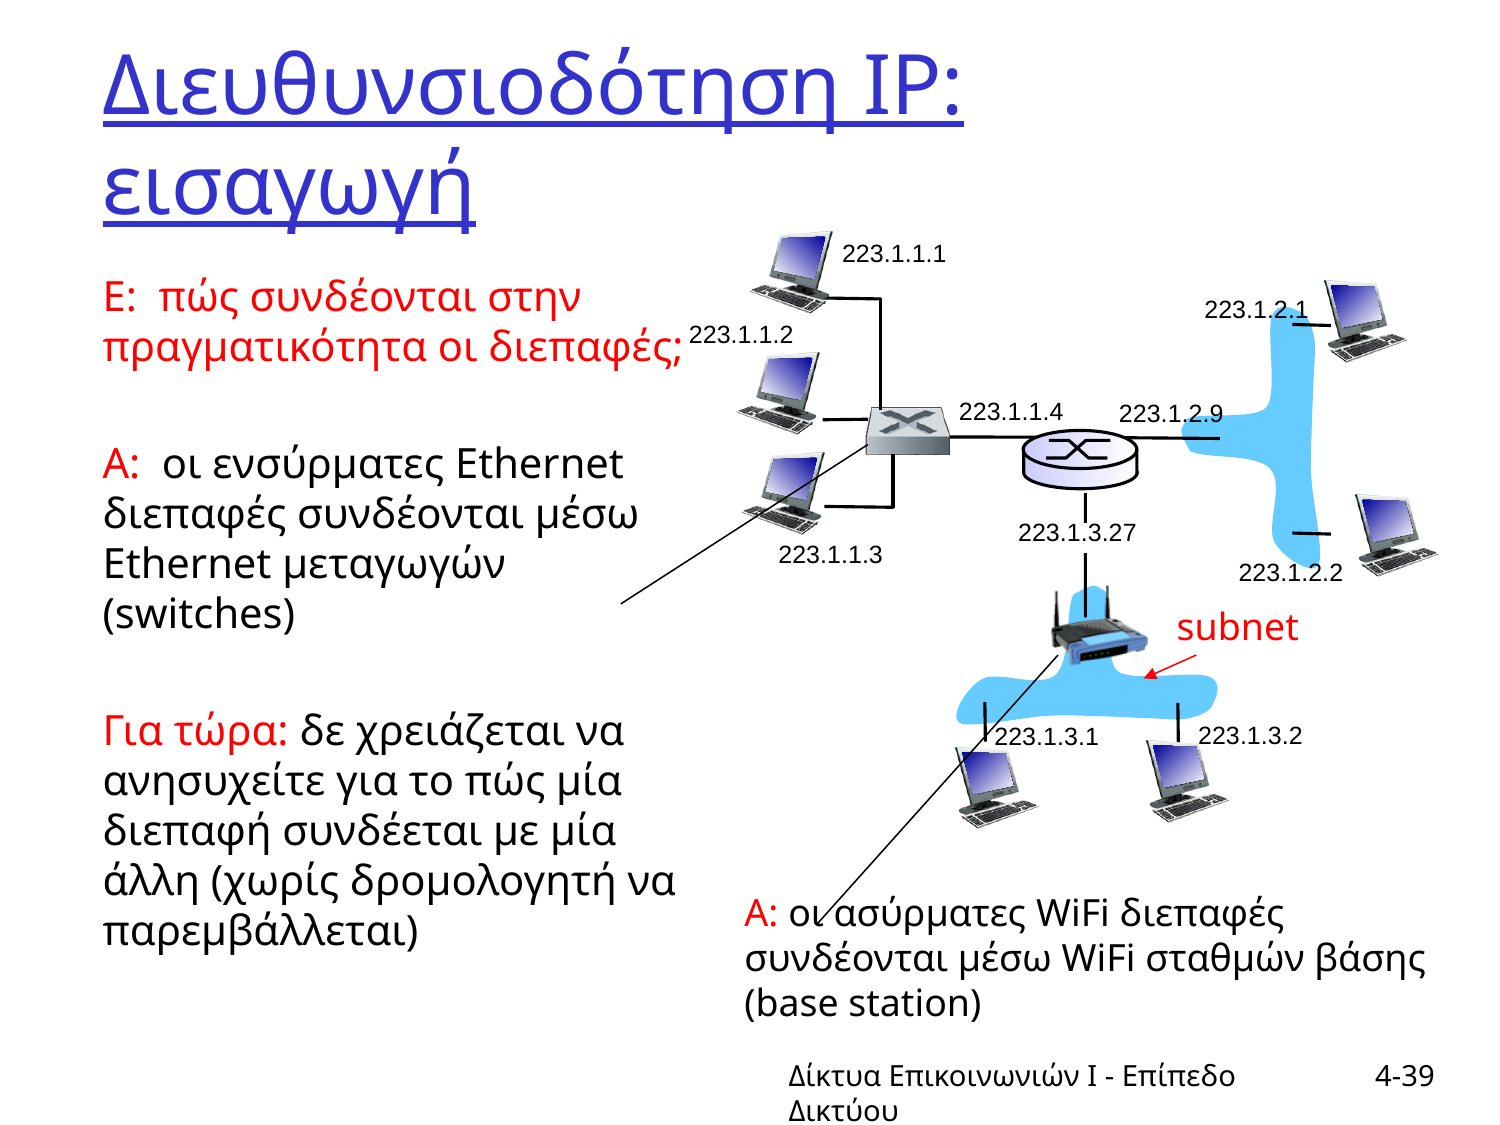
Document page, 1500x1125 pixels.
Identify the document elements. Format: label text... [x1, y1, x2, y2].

text_box [1143, 654, 1197, 680]
text_box 223.1.1.4 [954, 388, 1079, 434]
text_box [1321, 276, 1427, 369]
picture [1050, 585, 1148, 666]
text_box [639, 310, 810, 411]
slide_number 4-39 [1363, 1049, 1451, 1125]
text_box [1143, 736, 1250, 829]
text_box 223.1.2.1 [1189, 285, 1316, 331]
list Ε: πώς συνδέονται στην πραγματικότητα οι διεπαφές; Α: οι ενσύρματες Ethernet διεπαφές συνδέονται μέσω Ethernet μεταγωγών (switches) Για τώρα: δε χρειάζεται να ανησυχείτε για το πώς μία διεπαφή συνδέεται με μία άλλη (χωρίς δρομολογητή να παρεμβάλλεται) [87, 262, 713, 1026]
text_box 223.1.3.1 [1062, 713, 1115, 759]
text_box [716, 348, 823, 441]
text_box Α: οι ασύρματες WiFi διεπαφές συνδέονται μέσω WiFi σταθμών βάσης (base station) [729, 881, 1450, 1031]
text_box 223.1.1.1 [838, 230, 963, 276]
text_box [729, 227, 836, 320]
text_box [1022, 430, 1138, 489]
text_box [1182, 331, 1320, 549]
text_box 223.1.2.2 [1223, 549, 1359, 595]
footer Δίκτυα Επικοινωνιών Ι - Επίπεδο Δικτύου [773, 1049, 1363, 1125]
title Διευθυνσιοδότηση IP: εισαγωγή [87, 37, 1363, 226]
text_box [865, 297, 950, 509]
text_box 223.1.2.9 [1104, 390, 1239, 435]
text_box 223.1.3.2 [1183, 712, 1319, 758]
text_box 223.1.1.3 [874, 531, 899, 576]
text_box subnet [1161, 596, 1314, 656]
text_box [620, 444, 869, 605]
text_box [817, 654, 1059, 924]
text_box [1002, 508, 1157, 555]
text_box [1062, 674, 1218, 720]
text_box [1352, 490, 1459, 583]
